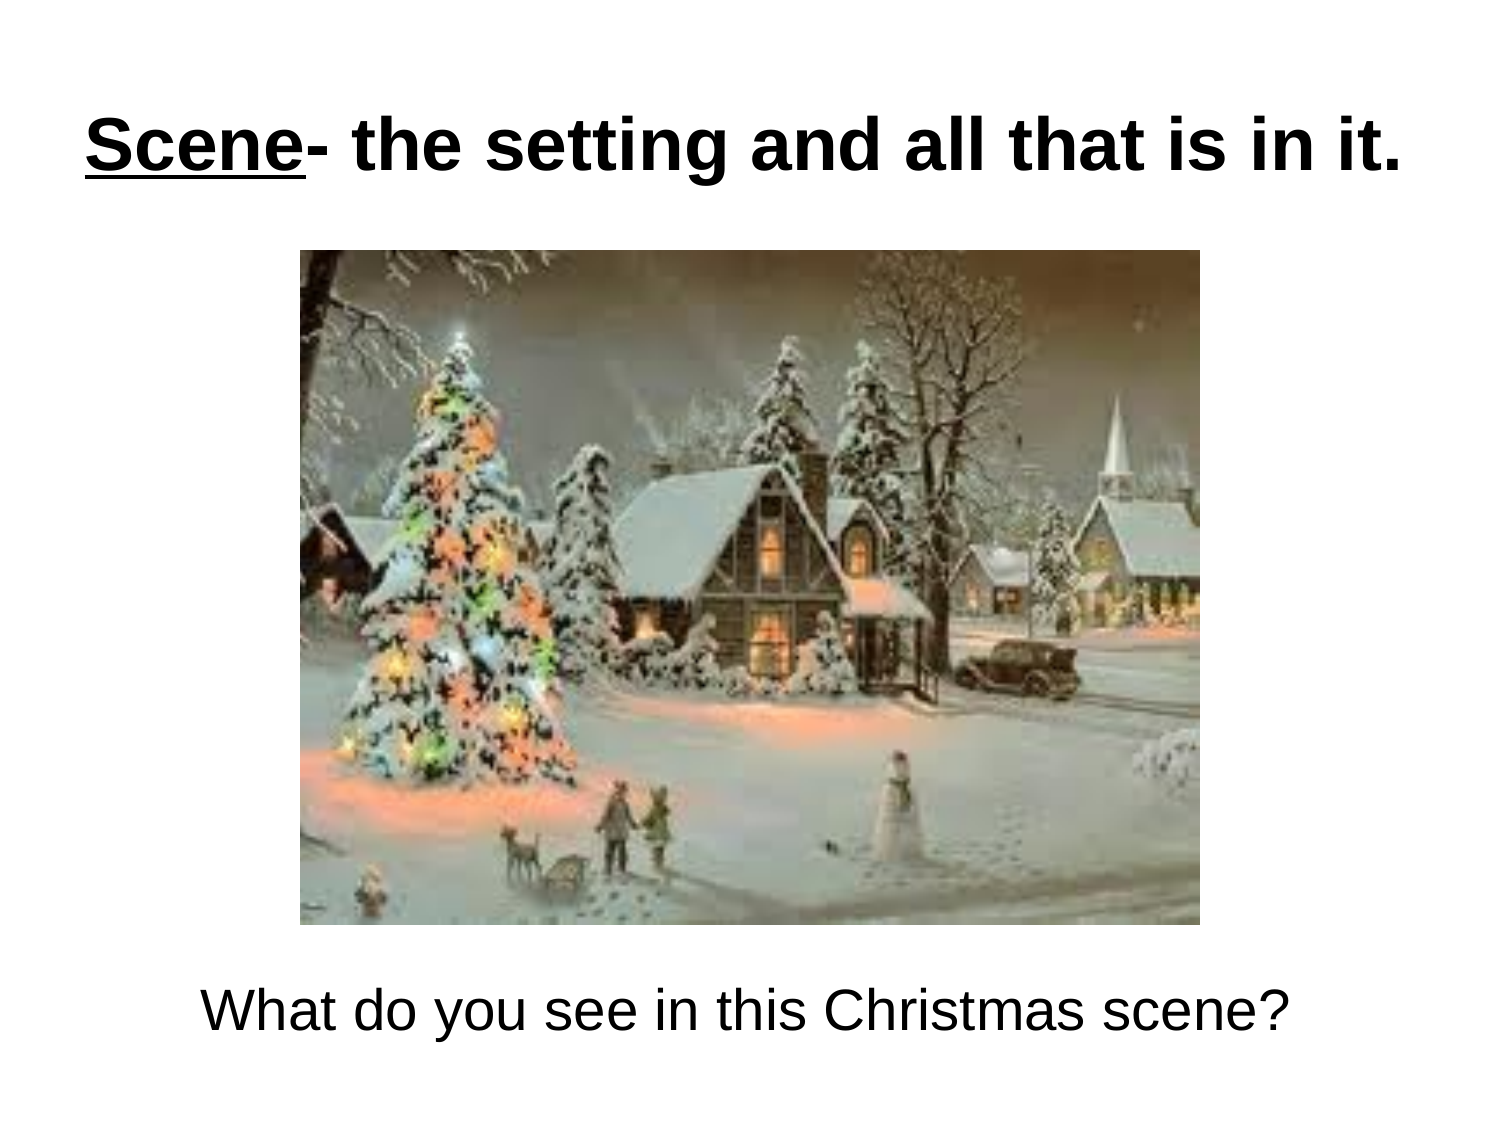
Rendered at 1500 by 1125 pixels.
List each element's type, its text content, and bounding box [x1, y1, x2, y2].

text_box Scene- the setting and all that is in it. [69, 88, 1420, 193]
picture [299, 250, 1201, 926]
text_box What do you see in this Christmas scene? [185, 964, 1308, 1050]
